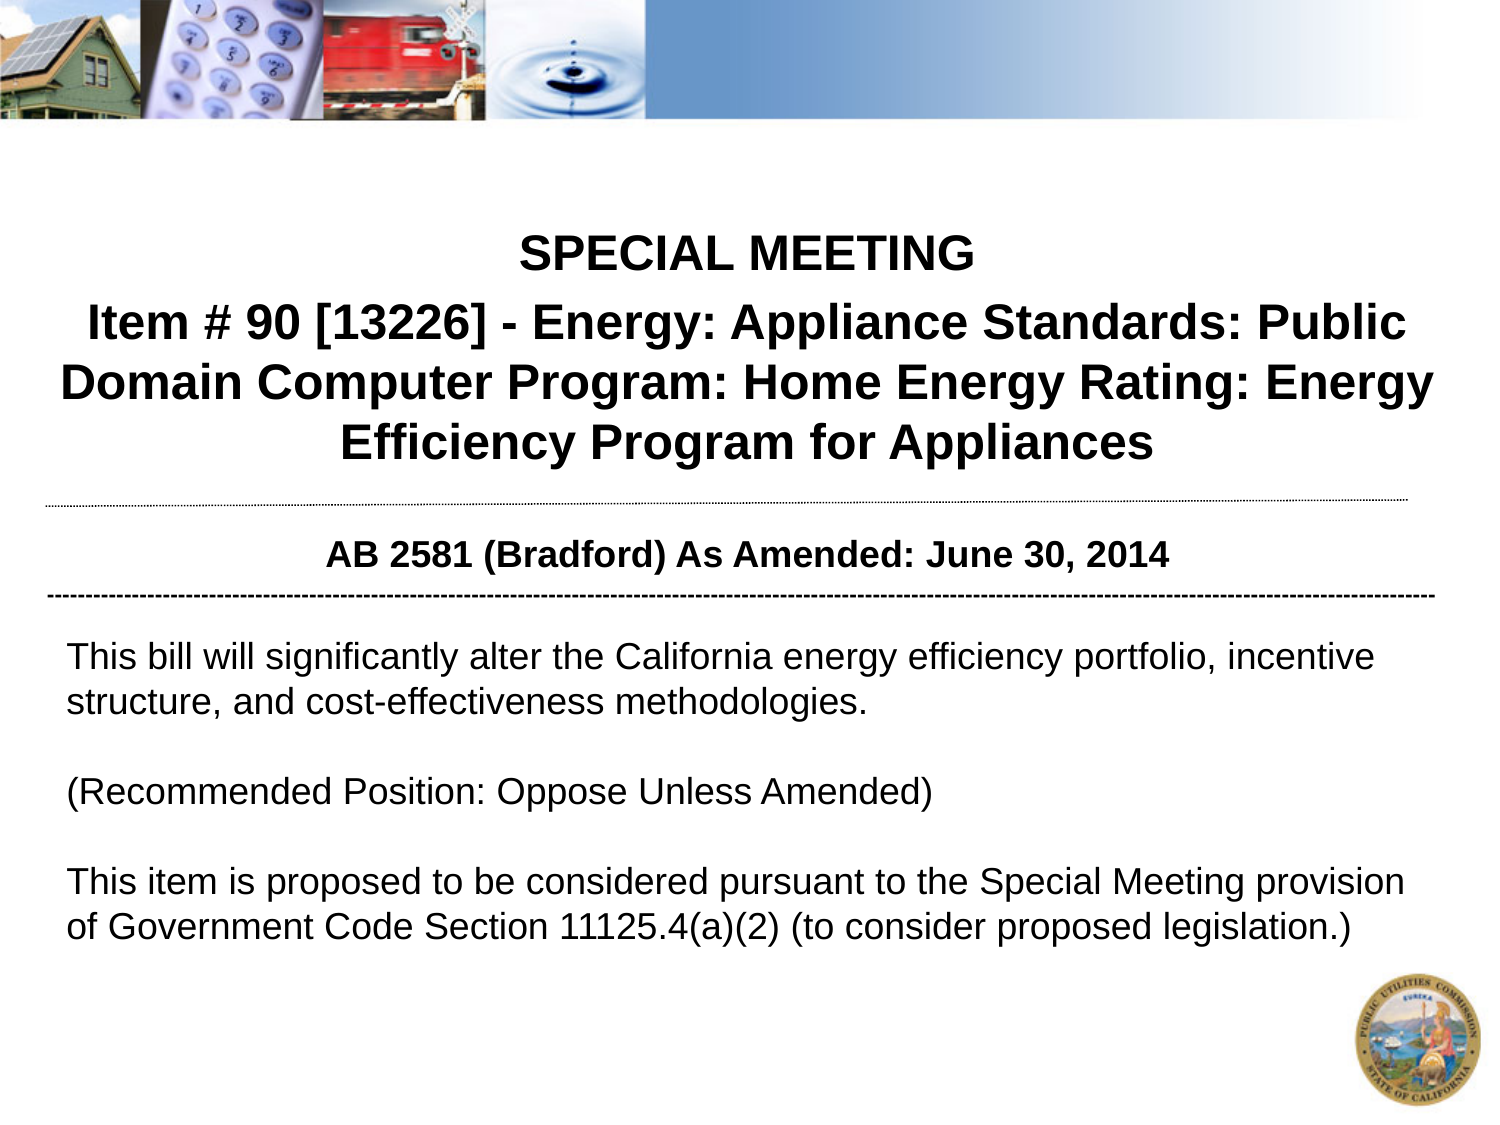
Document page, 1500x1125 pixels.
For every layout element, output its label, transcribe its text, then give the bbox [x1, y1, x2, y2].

text_box This bill will significantly alter the California energy efficiency portfolio, incentive structure, and cost-effectiveness methodologies. (Recommended Position: Oppose Unless Amended) This item is proposed to be considered pursuant to the Special Meeting provision of Government Code Section 11125.4(a)(2) (to consider proposed legislation.) [51, 624, 1428, 1000]
list SPECIAL MEETING Item # 90 [13226] - Energy: Appliance Standards: Public Domain Computer Program: Home Energy Rating: Energy Efficiency Program for Appliances AB 2581 (Bradford) As Amended: June 30, 2014 ------------------------------------------------------------------------------------------------------------------------------------------------------------------------------------ [31, 212, 1464, 488]
picture [0, 0, 1500, 1125]
